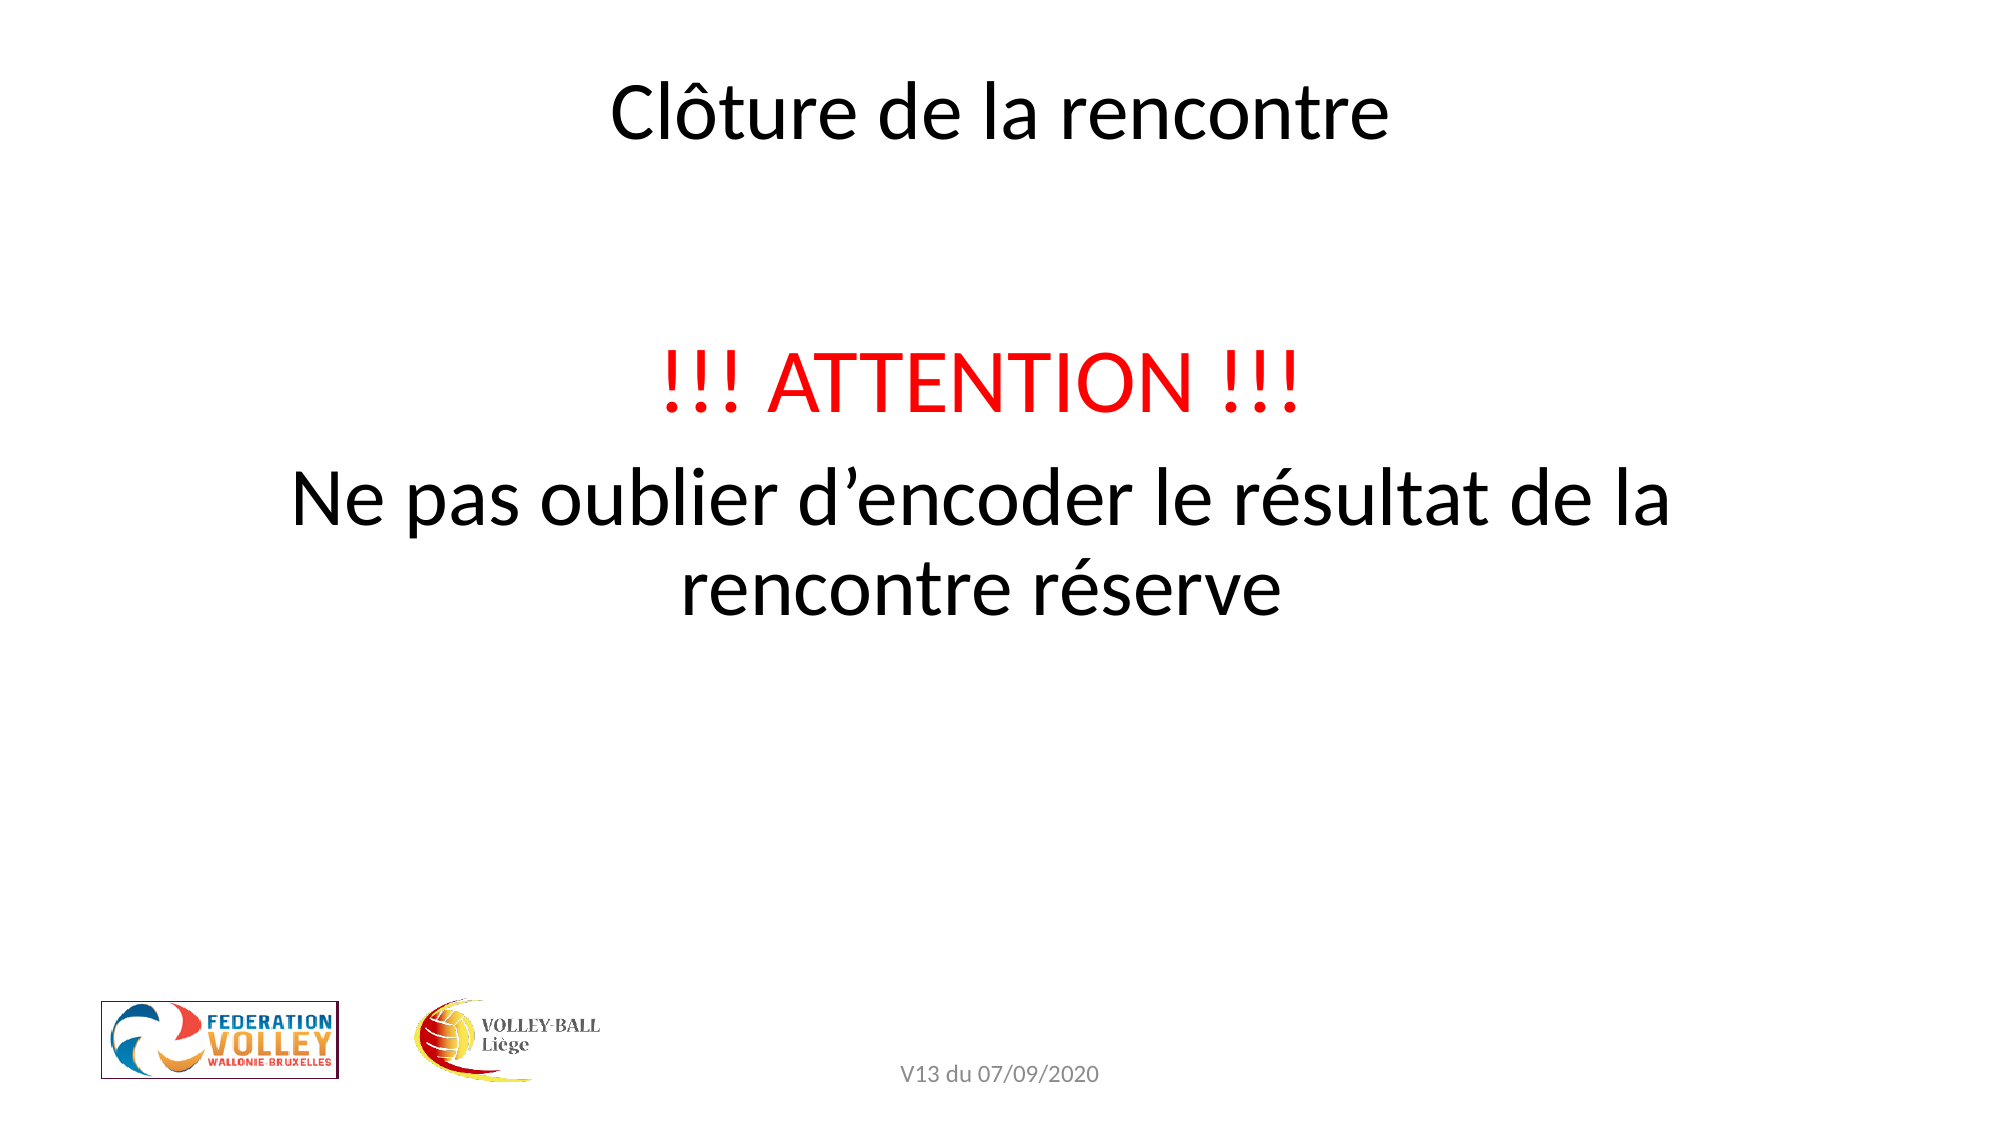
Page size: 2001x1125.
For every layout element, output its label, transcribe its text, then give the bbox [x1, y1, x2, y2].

footer V13 du 07/09/2020 [662, 1042, 1338, 1103]
title Clôture de la rencontre [251, 34, 1752, 165]
subtitle !!! ATTENTION !!! Ne pas oublier d’encoder le résultat de la rencontre réserve [101, 326, 1863, 954]
picture [101, 1001, 339, 1079]
picture [414, 998, 600, 1082]
